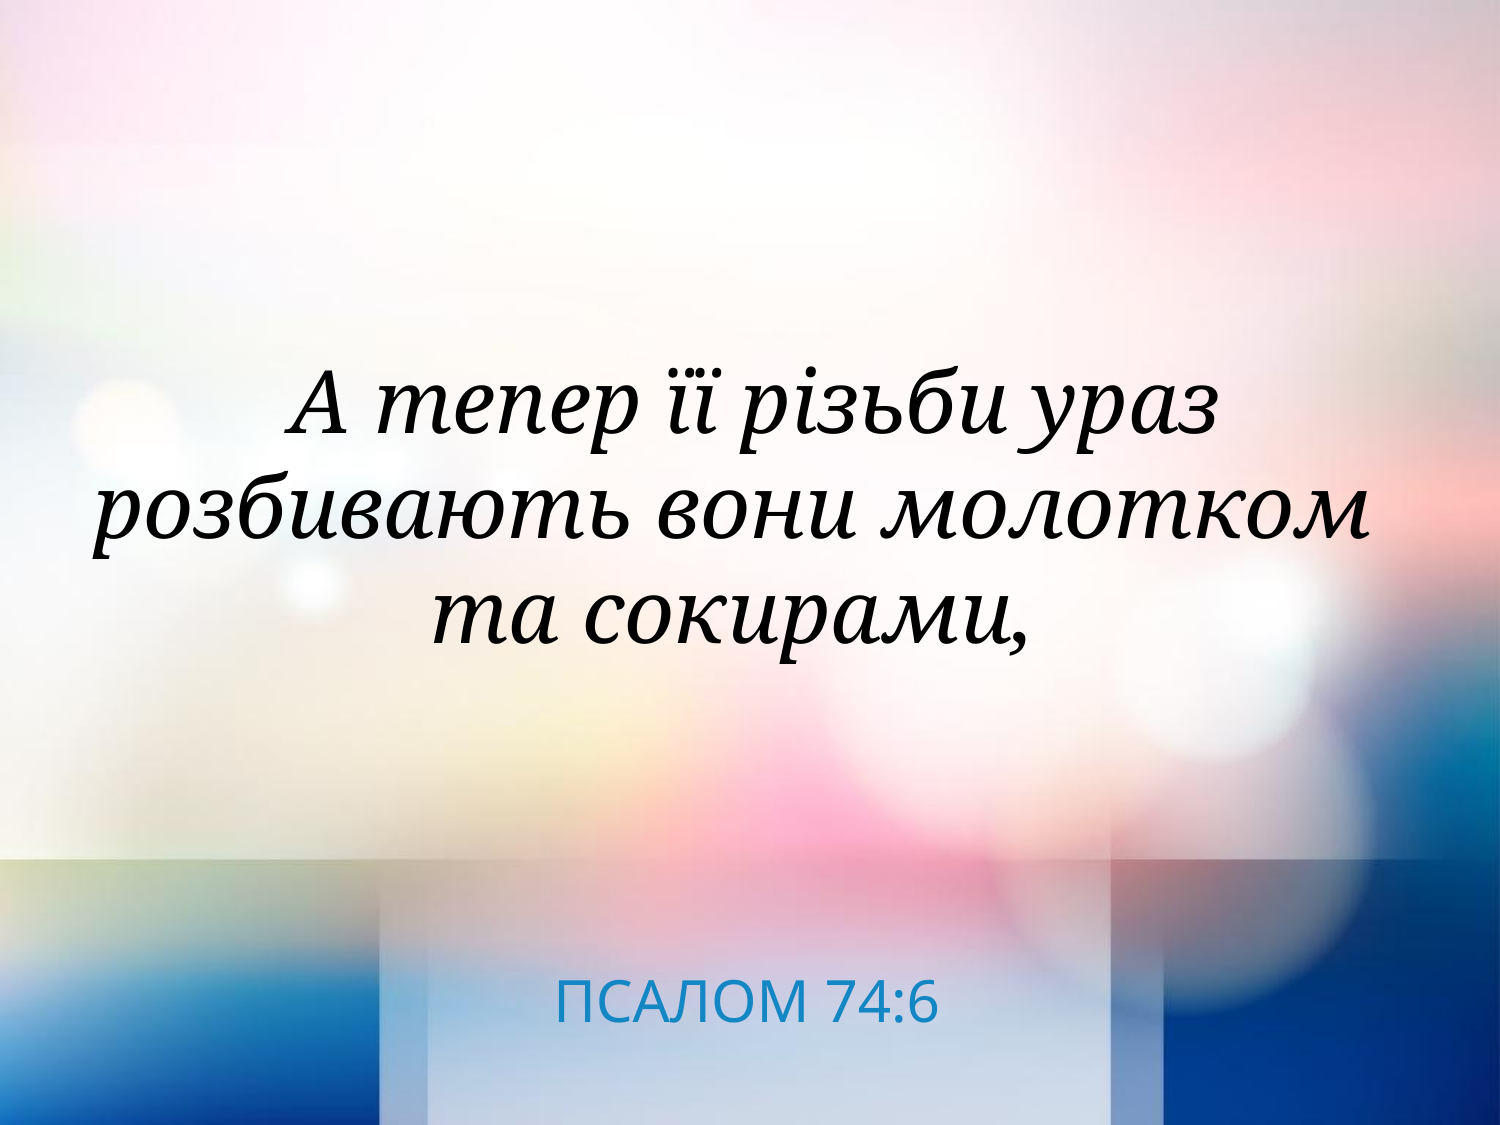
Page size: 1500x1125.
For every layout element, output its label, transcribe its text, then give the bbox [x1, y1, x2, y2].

text_box А тепер її різьби ураз розбивають вони молотком та сокирами, [54, 208, 1434, 669]
text_box ПСАЛОМ 74:6 [75, 940, 1434, 1042]
picture [0, 0, 1500, 1125]
